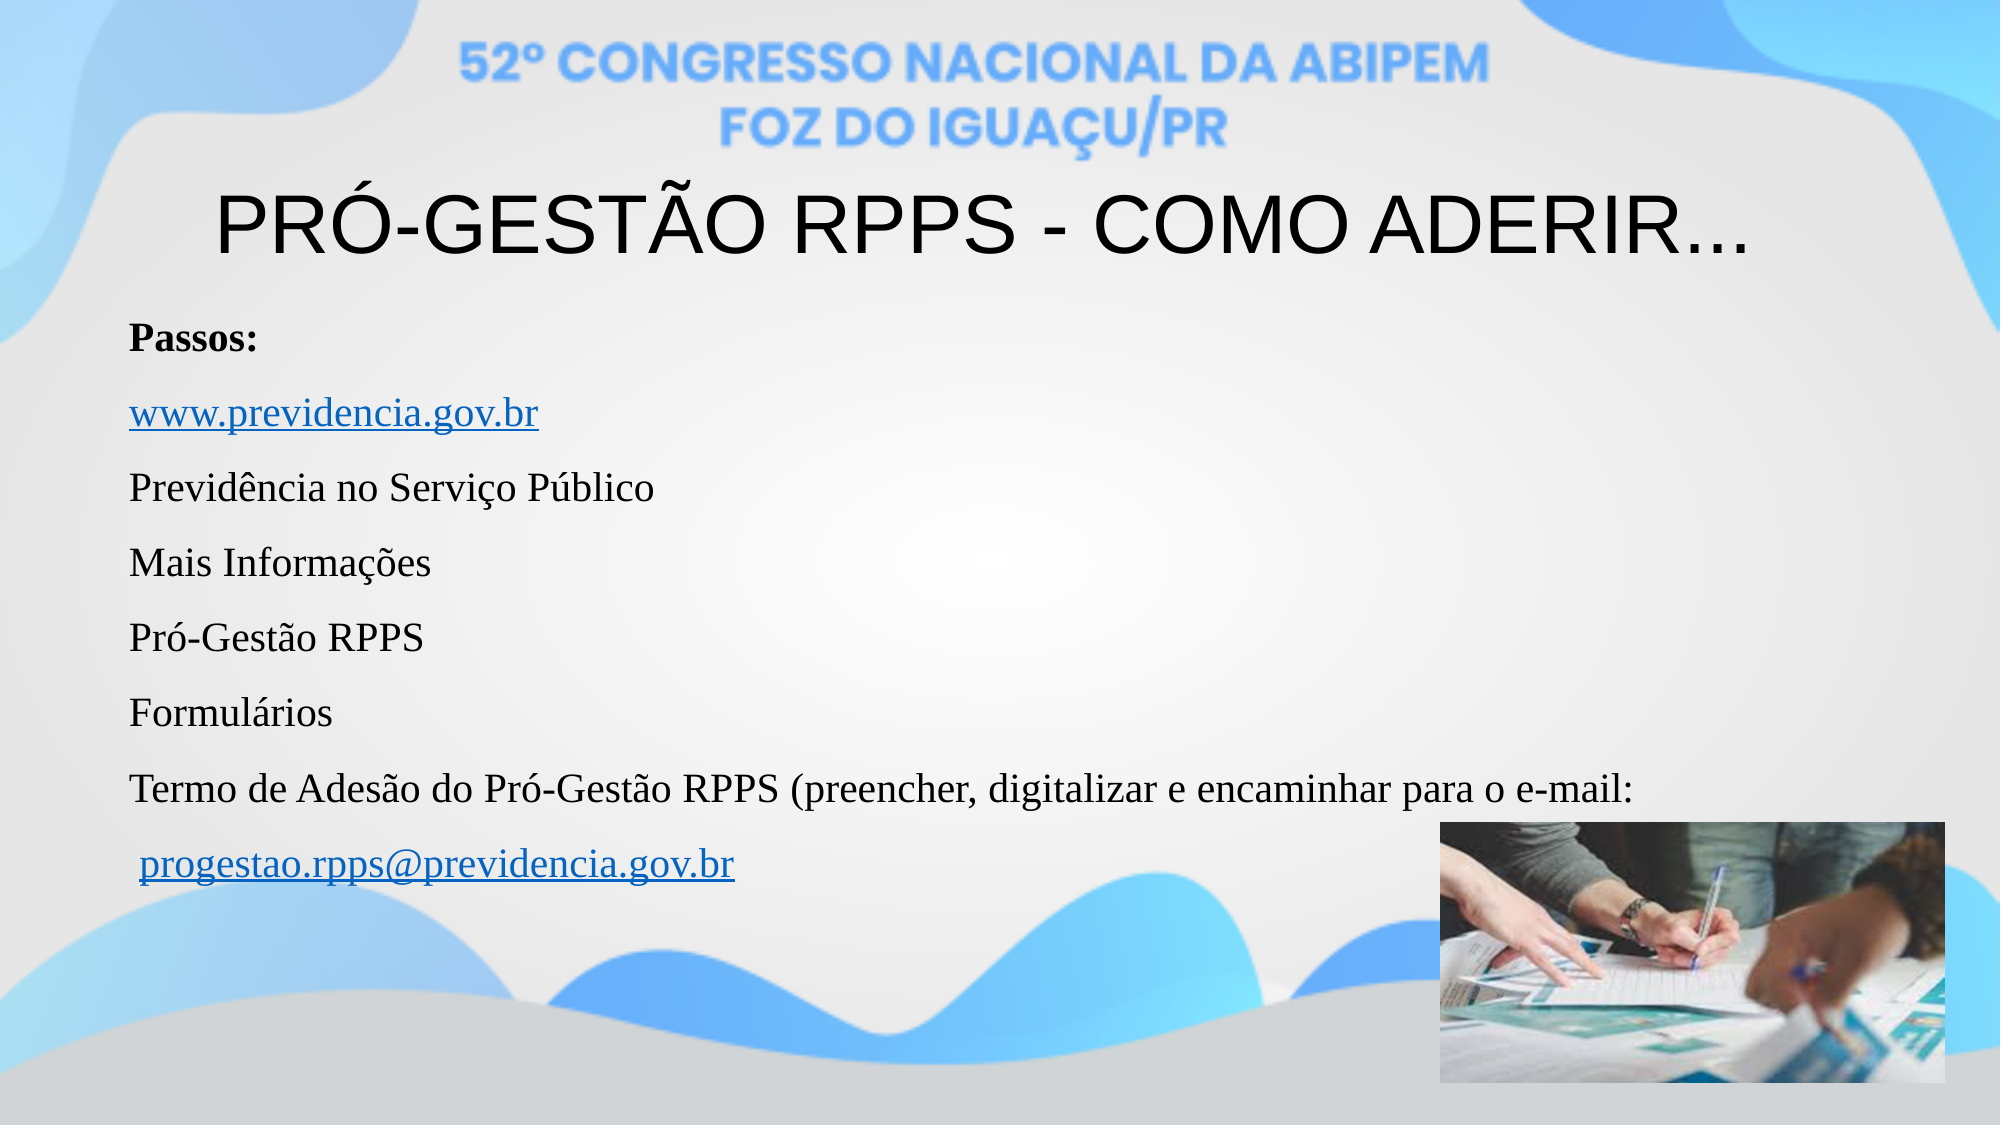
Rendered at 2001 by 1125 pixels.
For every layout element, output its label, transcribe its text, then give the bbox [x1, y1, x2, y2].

text_box Passos: www.previdencia.gov.br Previdência no Serviço Público Mais Informações Pró-Gestão RPPS Formulários Termo de Adesão do Pró-Gestão RPPS (preencher, digitalizar e encaminhar para o e-mail: progestao.rpps@previdencia.gov.br [114, 302, 1847, 830]
picture [0, 0, 2000, 1125]
text_box PRÓ-GESTÃO RPPS - COMO ADERIR... [94, 162, 1875, 278]
